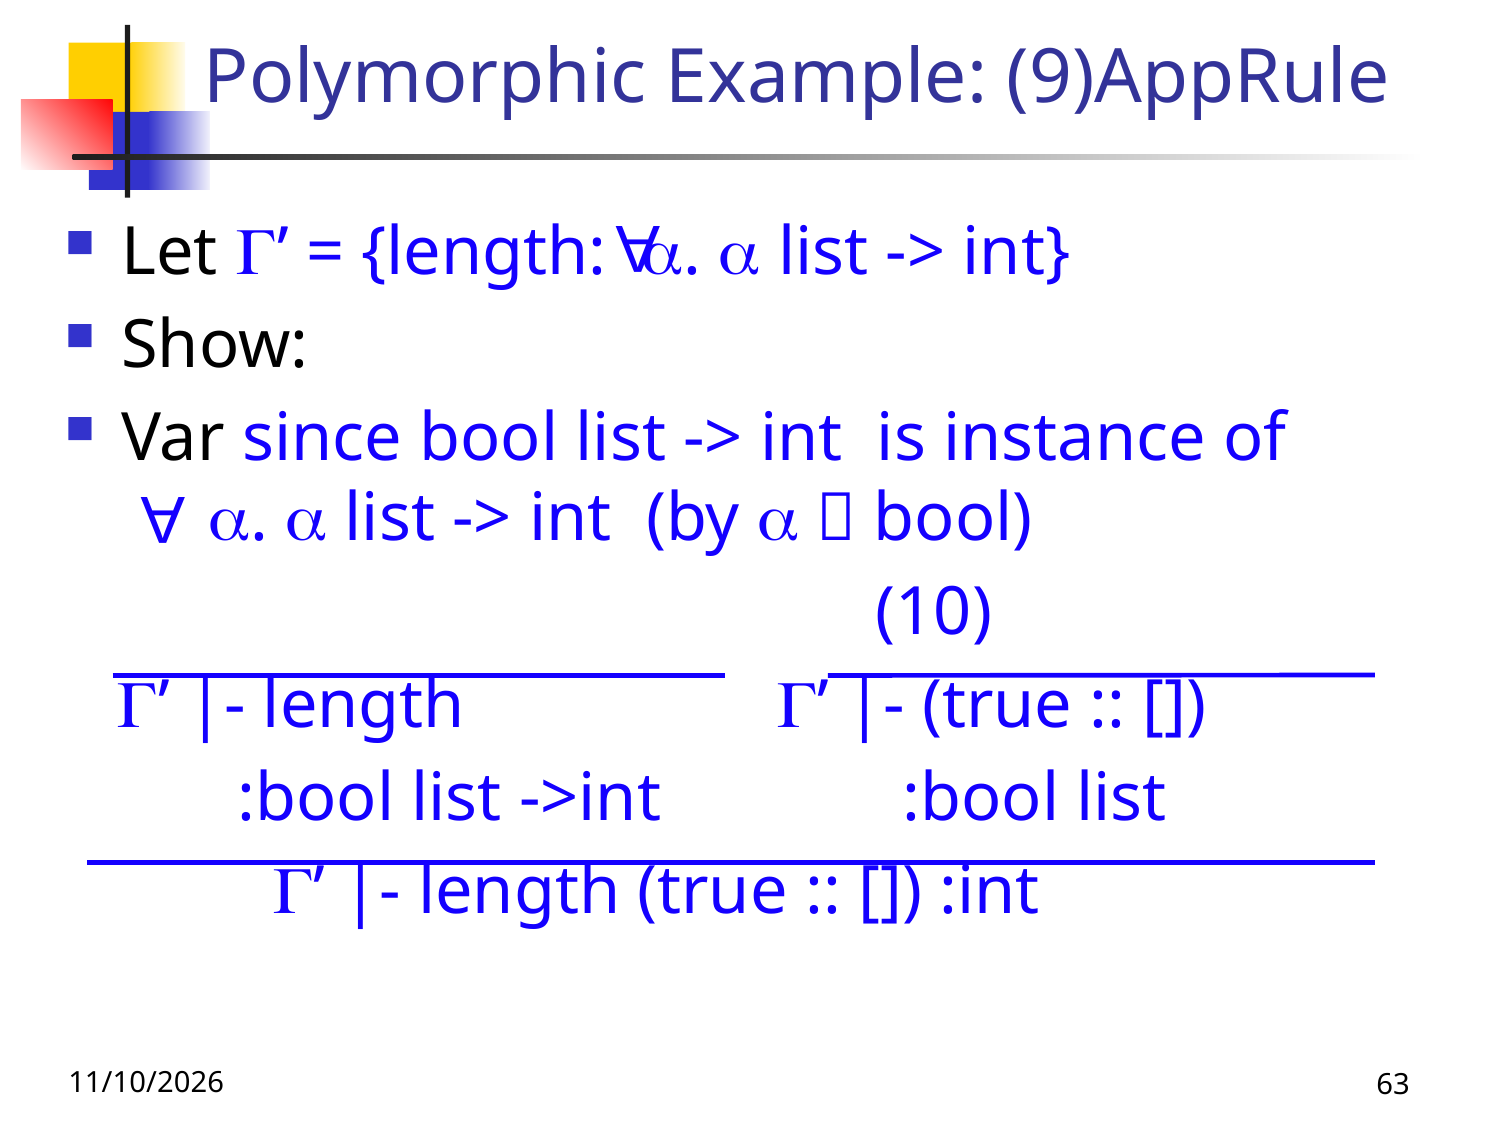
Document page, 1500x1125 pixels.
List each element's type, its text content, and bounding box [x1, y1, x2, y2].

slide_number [53, 1035, 367, 1111]
text_box A [600, 205, 676, 300]
list Let ’ = {length: .  list -> int} Show: Var since bool list -> int is instance of . .  list -> int (by   bool) (10) ’ |- length ’ |- (true :: []) :bool list ->int :bool list ’ |- length (true :: []) :int [50, 200, 1500, 1006]
slide_number 63 [1112, 1037, 1426, 1113]
title Polymorphic Example: (9)AppRule [188, 26, 1468, 125]
text_box A [125, 476, 201, 572]
